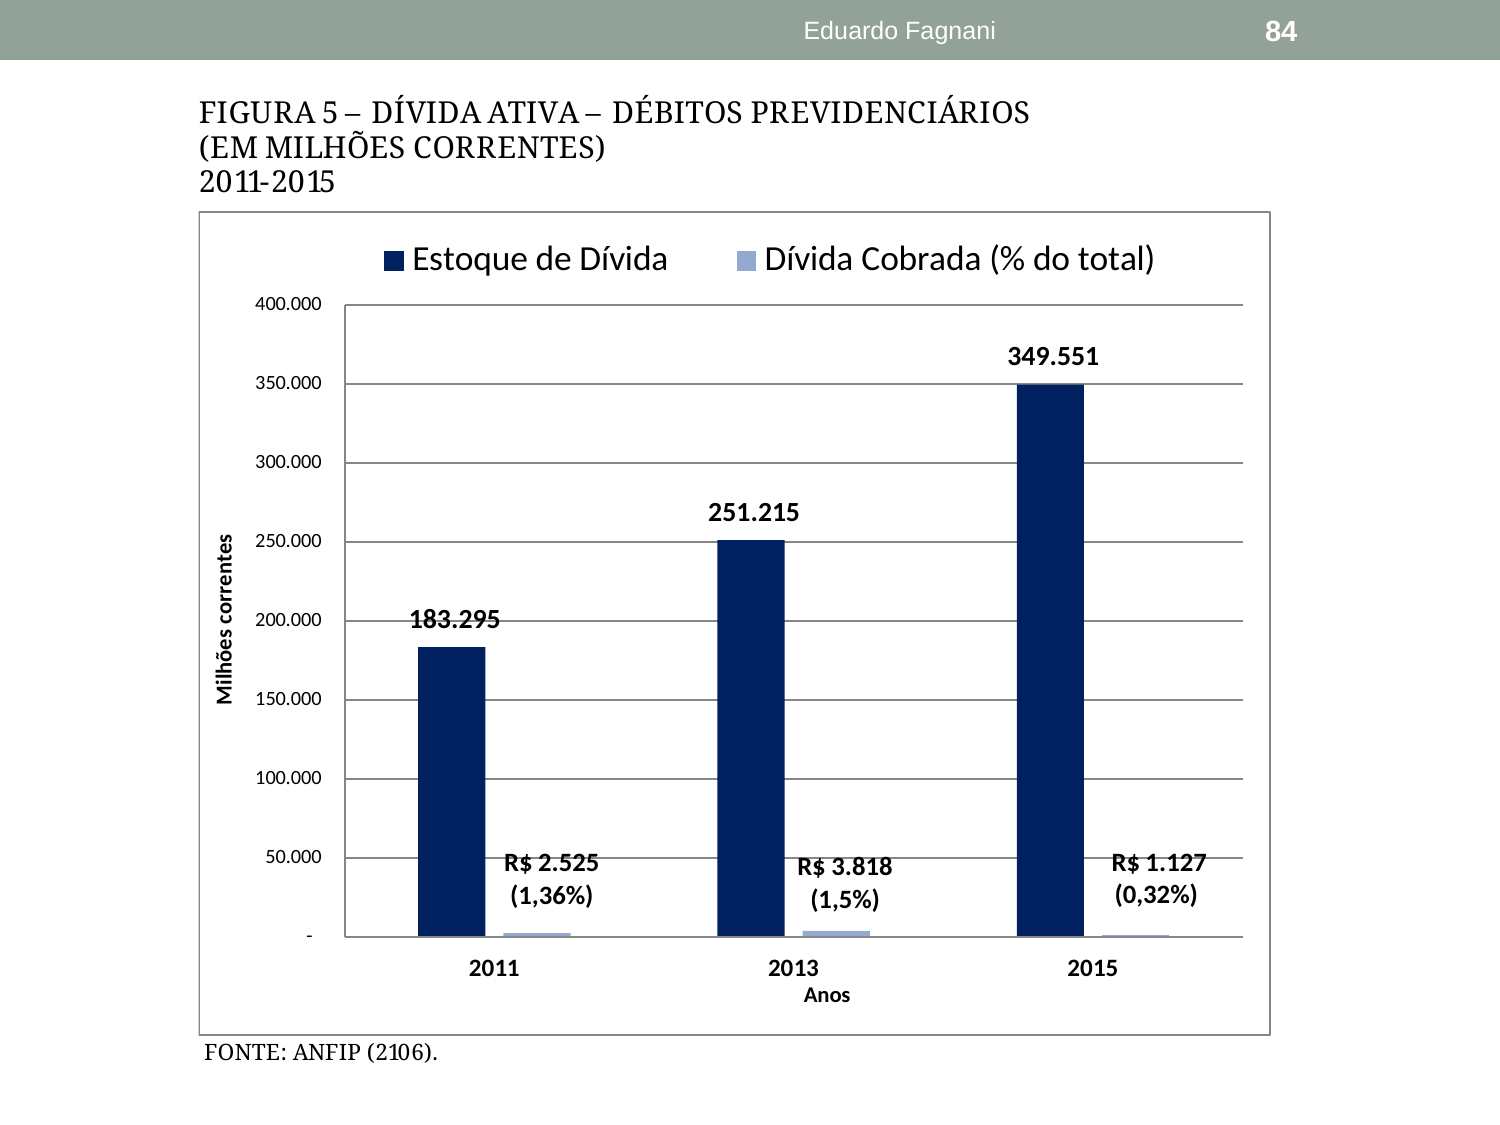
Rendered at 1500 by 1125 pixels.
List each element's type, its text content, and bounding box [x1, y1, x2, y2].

slide_number 84 [1250, 3, 1425, 57]
picture [198, 66, 1282, 1066]
footer Eduardo Fagnani [562, 3, 1238, 57]
